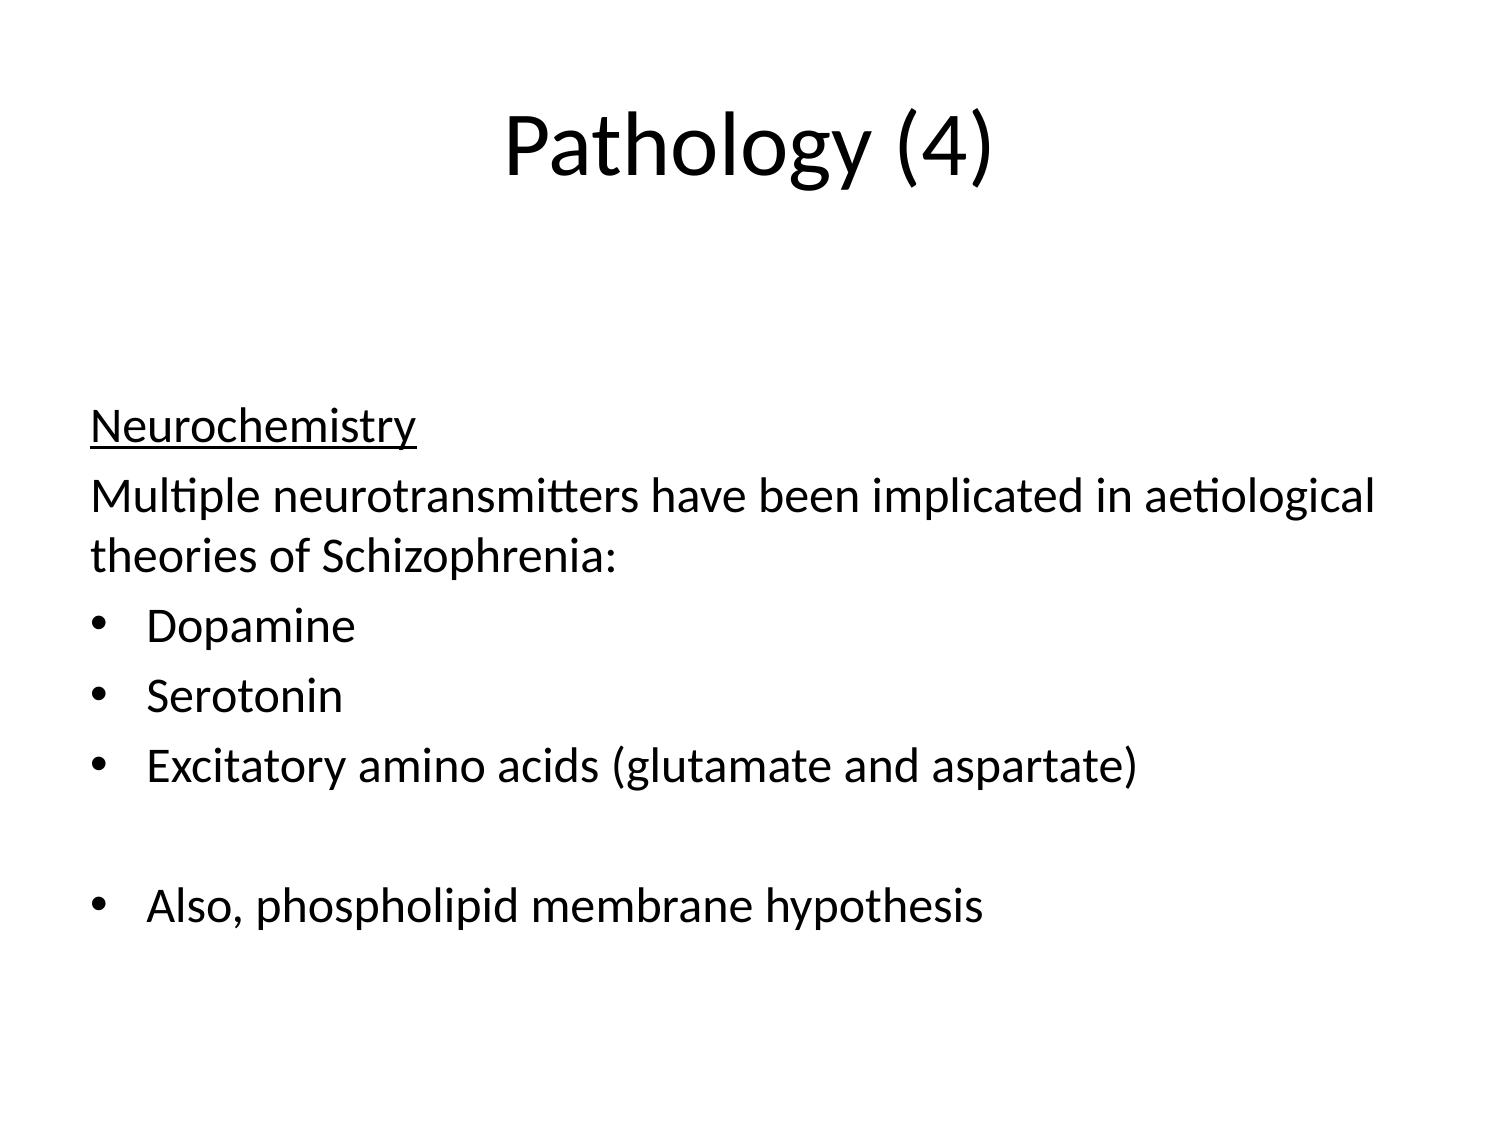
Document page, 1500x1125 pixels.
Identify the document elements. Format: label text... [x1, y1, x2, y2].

title Pathology (4) [75, 45, 1425, 233]
list Neurochemistry Multiple neurotransmitters have been implicated in aetiological theories of Schizophrenia: Dopamine Serotonin Excitatory amino acids (glutamate and aspartate) Also, phospholipid membrane hypothesis [75, 385, 1425, 1005]
